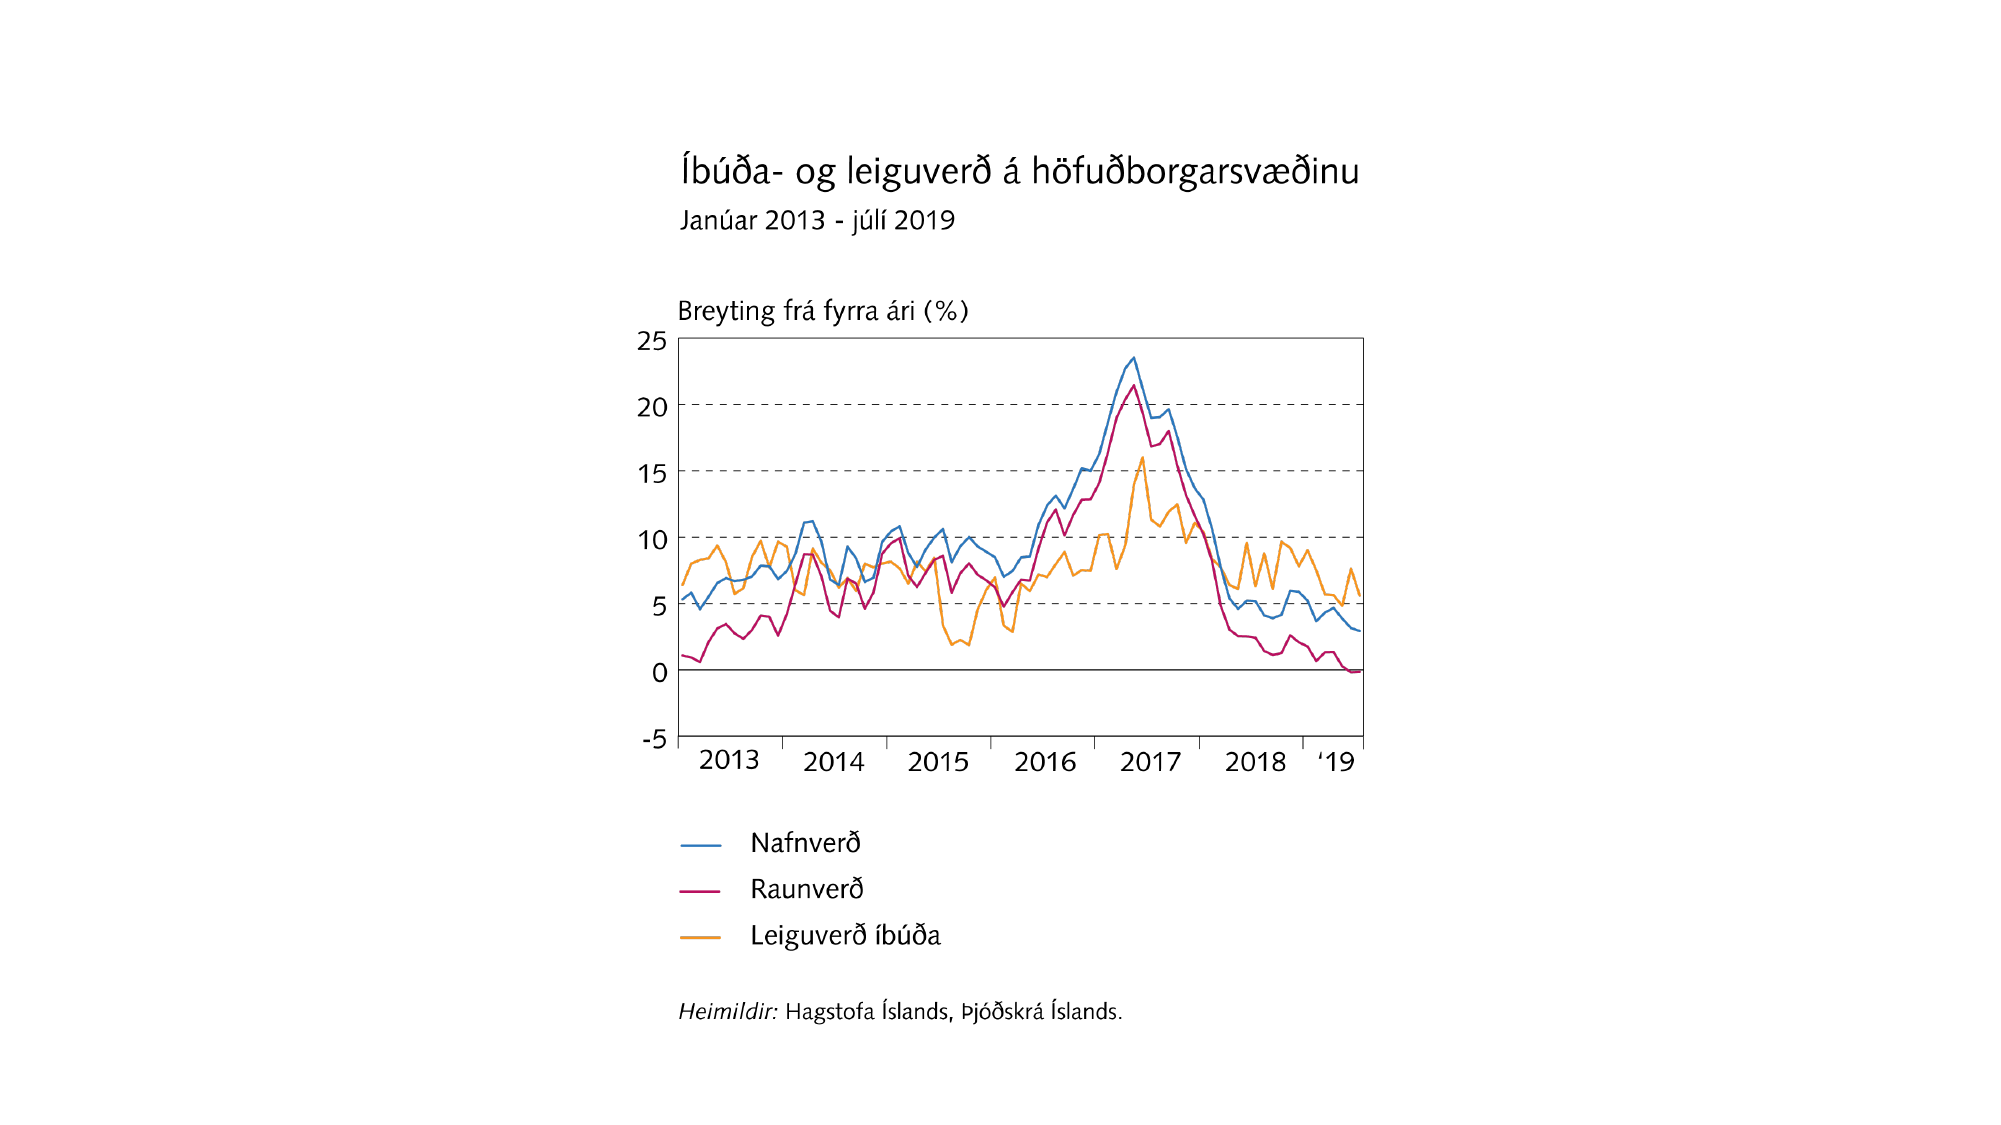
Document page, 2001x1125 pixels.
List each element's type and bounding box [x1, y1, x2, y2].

picture [636, 150, 1364, 1025]
